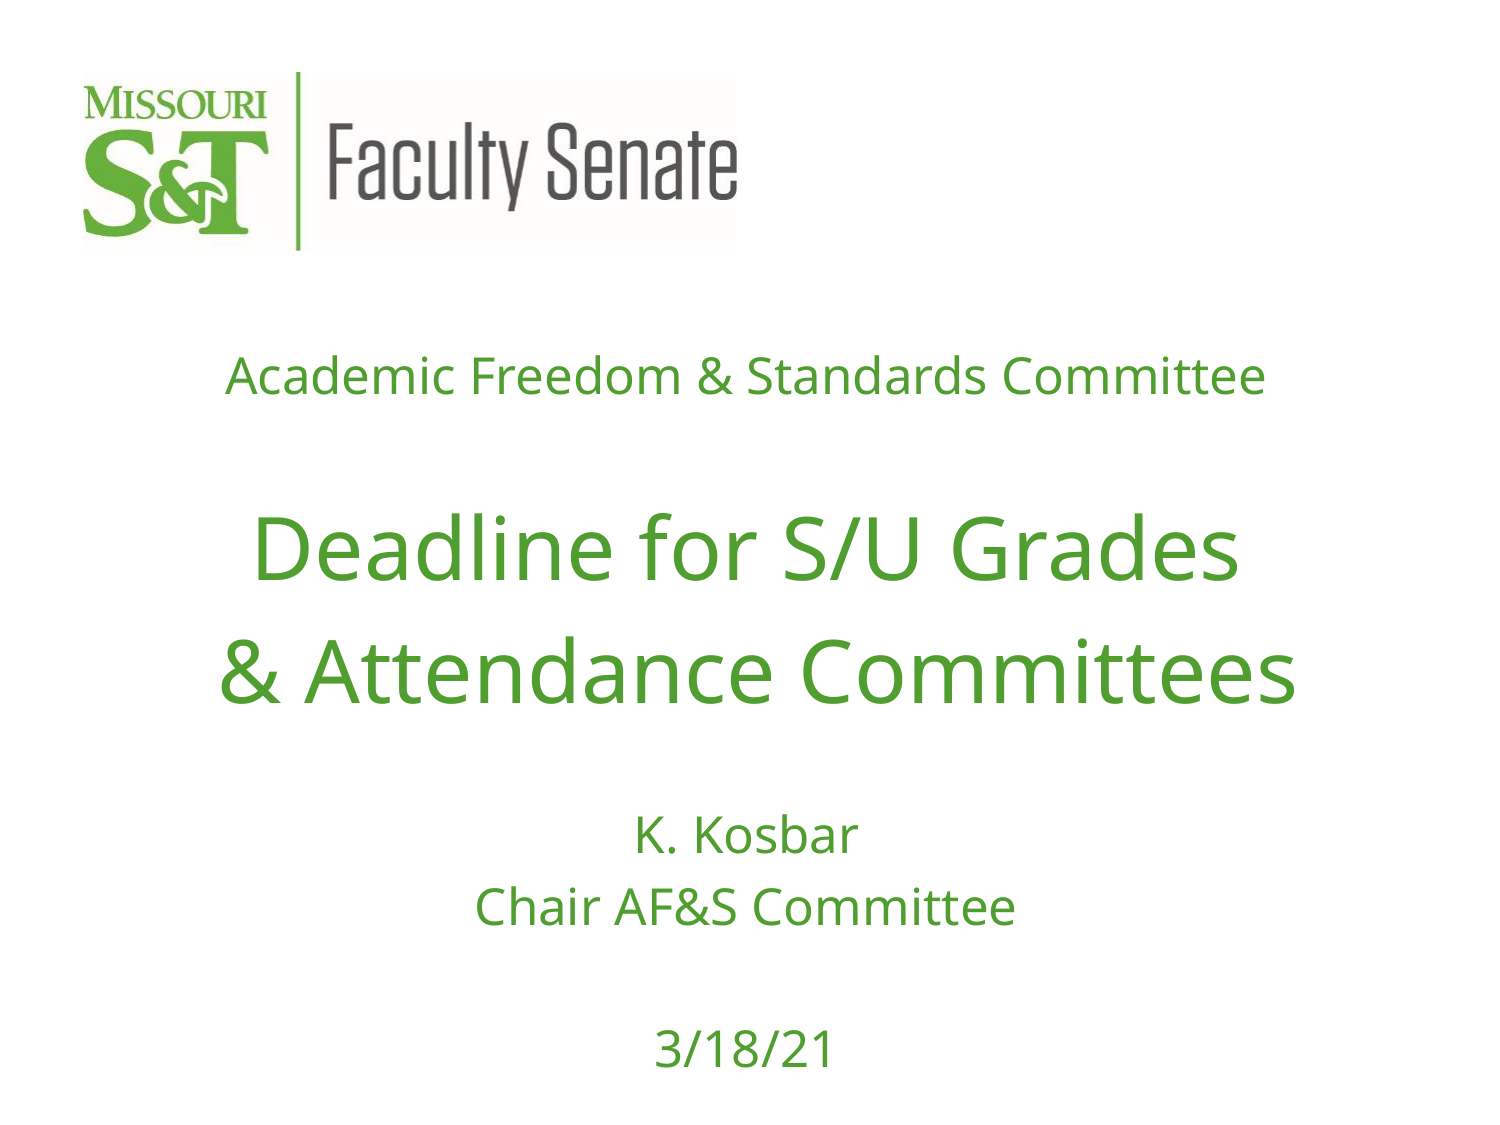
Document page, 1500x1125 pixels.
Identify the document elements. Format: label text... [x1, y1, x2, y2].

list Academic Freedom & Standards Committee Deadline for S/U Grades & Attendance Committees K. Kosbar Chair AF&S Committee 3/18/21 [110, 335, 1384, 1094]
picture [83, 72, 737, 251]
